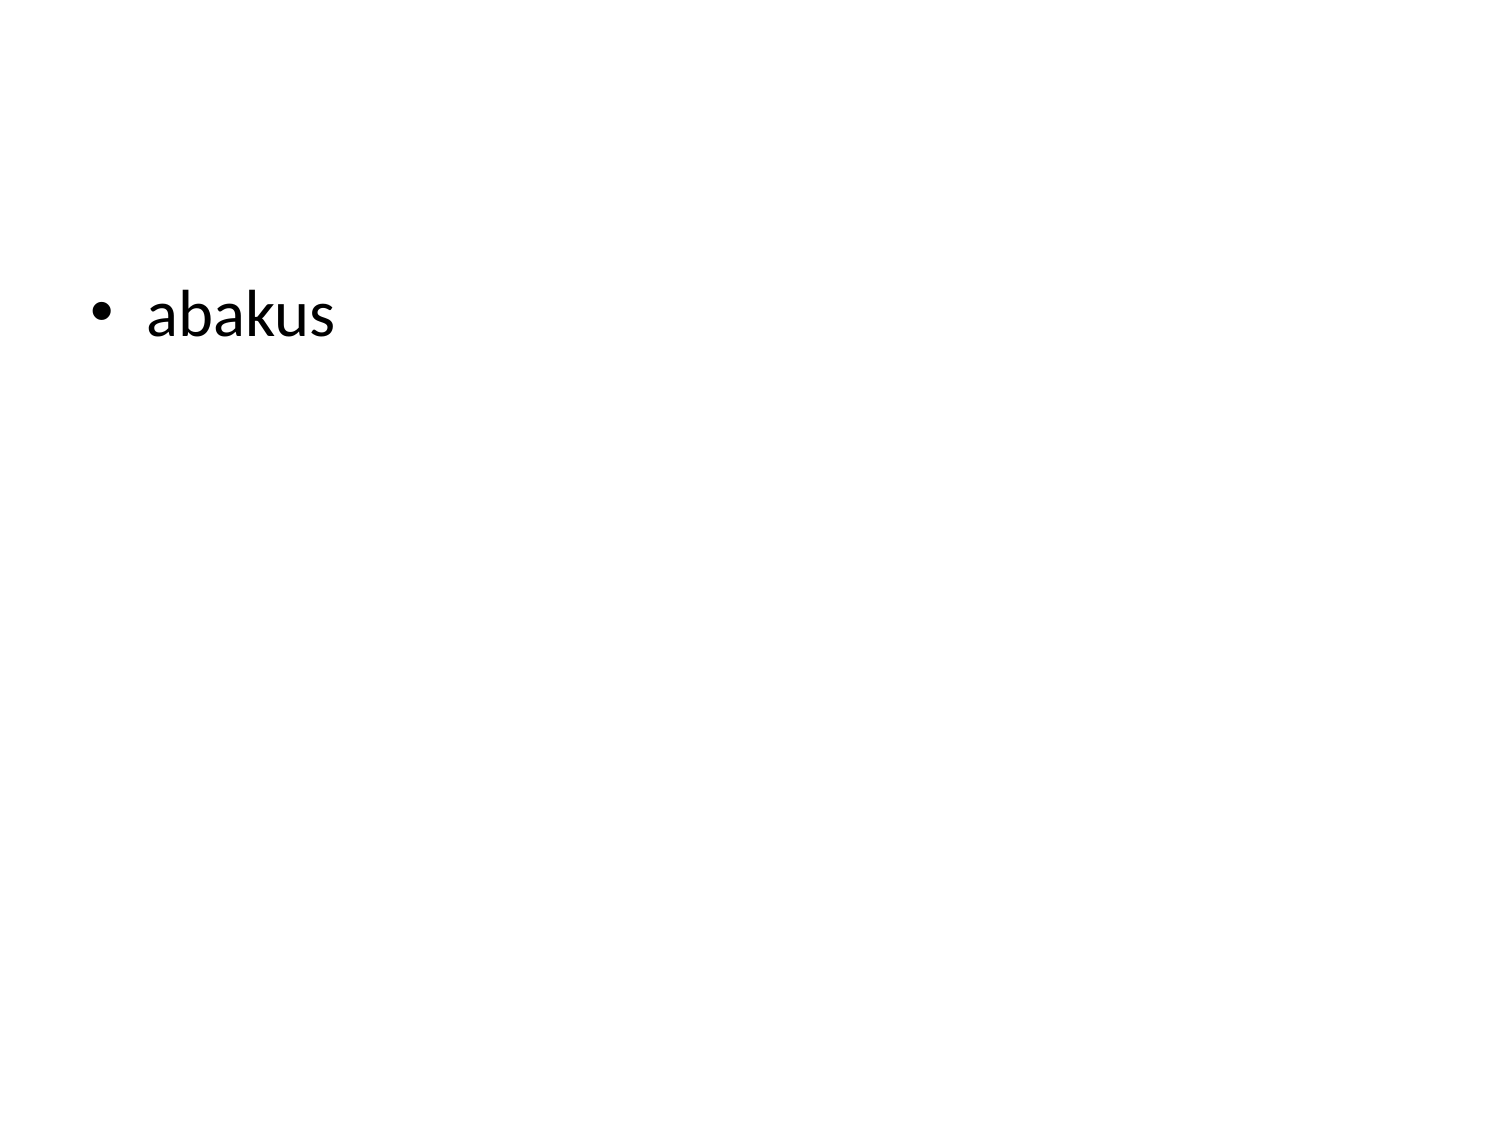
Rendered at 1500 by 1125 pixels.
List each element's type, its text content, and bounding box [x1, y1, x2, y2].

list abakus [75, 262, 1425, 1005]
